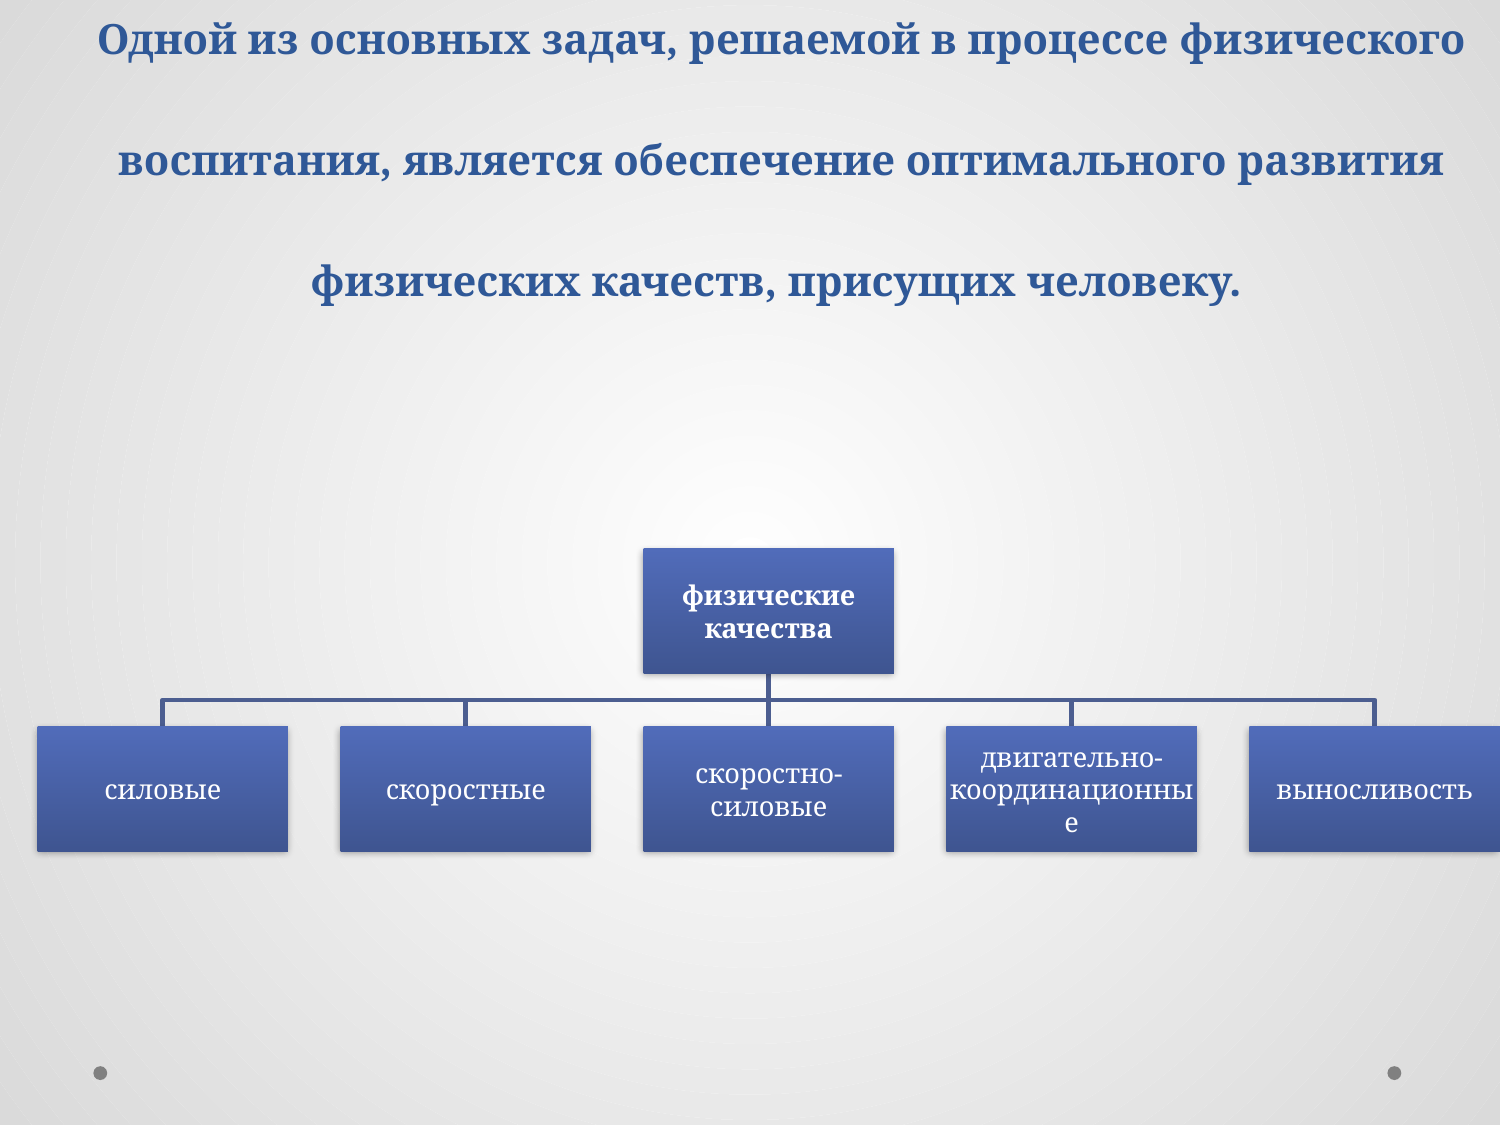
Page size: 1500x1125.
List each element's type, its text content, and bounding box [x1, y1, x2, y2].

title Одной из основных задач, решаемой в процессе физического воспитания, является обеспечение оптимального развития физических качеств, присущих человеку. [62, 137, 1500, 311]
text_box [37, 312, 1500, 1088]
